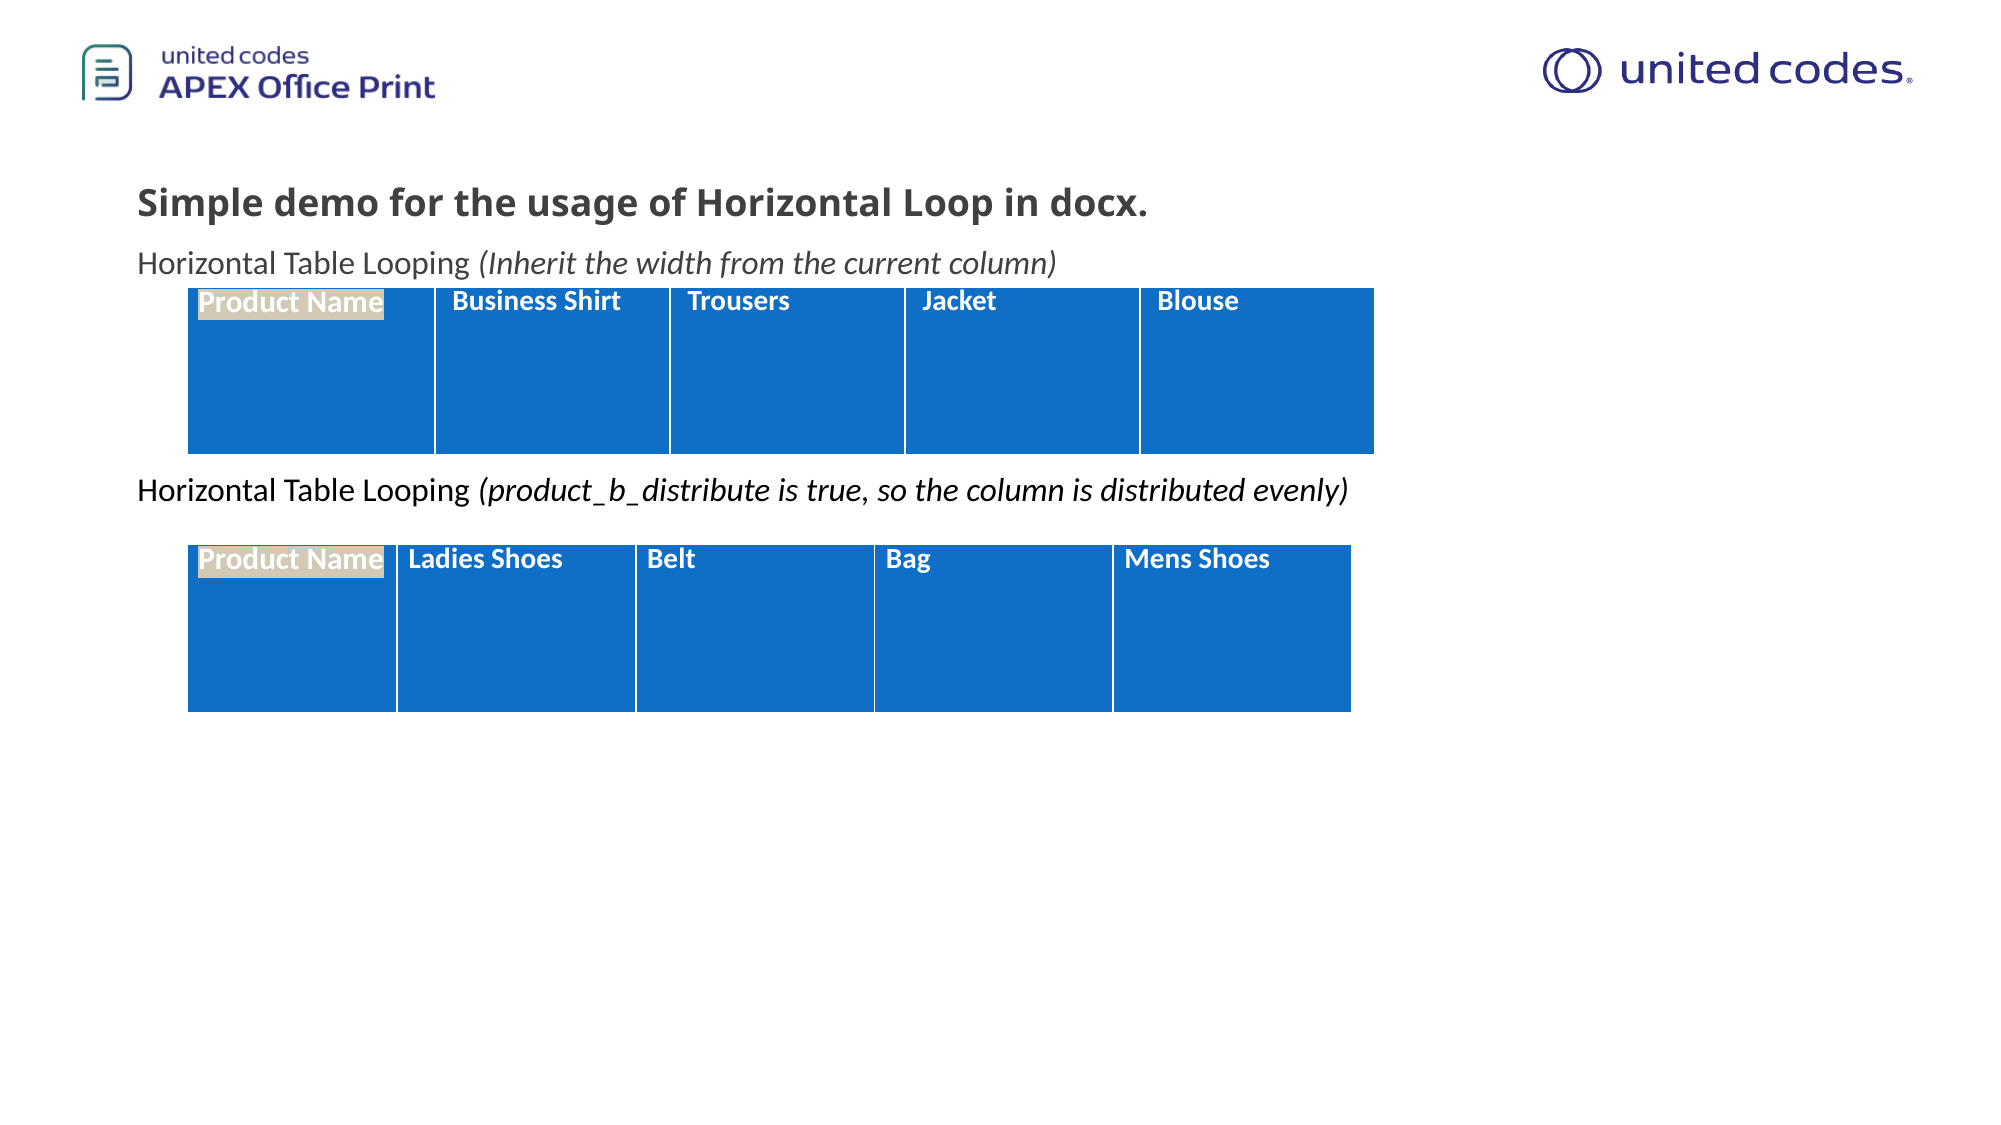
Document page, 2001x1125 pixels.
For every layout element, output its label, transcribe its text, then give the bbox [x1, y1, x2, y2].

table_header Belt [637, 545, 874, 712]
table_header Product Name [188, 288, 434, 454]
picture [1540, 48, 1914, 93]
table_header Ladies Shoes [398, 545, 635, 712]
picture [82, 44, 436, 101]
table_header Business Shirt [436, 288, 669, 454]
table_header Bag [875, 545, 1112, 712]
subtitle Simple demo for the usage of Horizontal Loop in docx. Horizontal Table Looping (Inherit the width from the current column) Horizontal Table Looping (product_b_distribute is true, so the column is distributed evenly) [122, 176, 1980, 1007]
table_header Trousers [671, 288, 904, 454]
table_header Mens Shoes [1114, 545, 1351, 712]
table_header Blouse [1141, 288, 1374, 454]
table_header Jacket [906, 288, 1139, 454]
table_header Product Name [188, 545, 396, 712]
